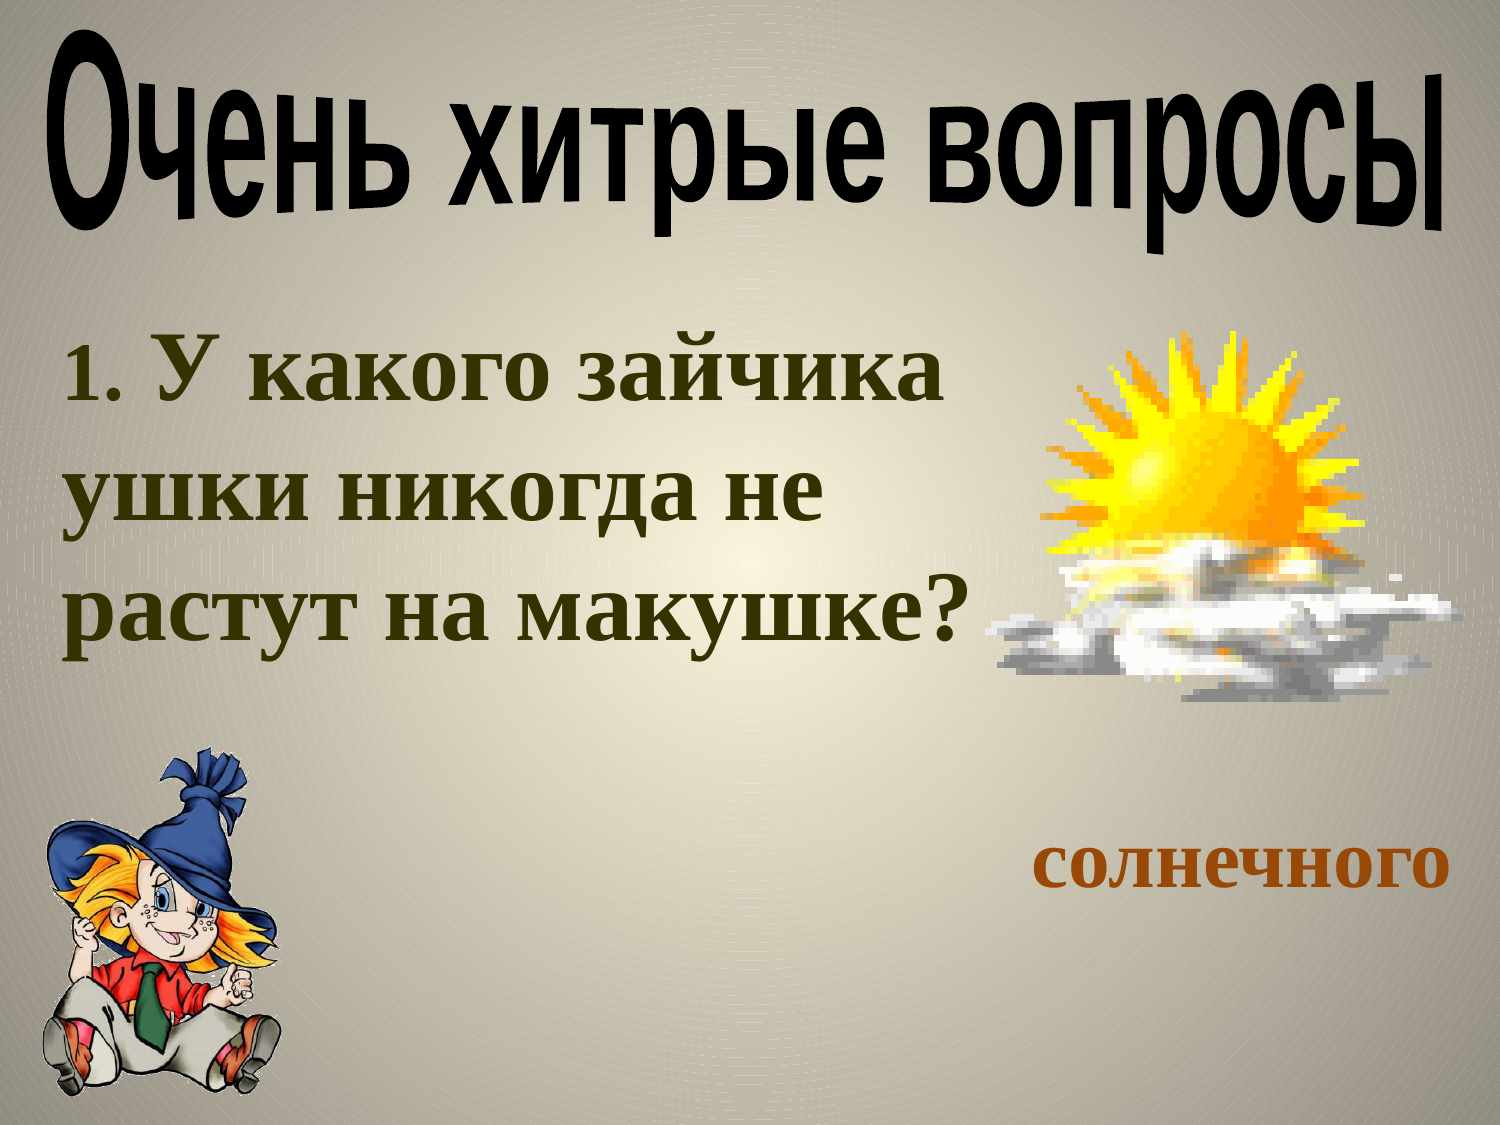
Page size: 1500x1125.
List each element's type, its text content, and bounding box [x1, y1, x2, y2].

text_box солнечного [1007, 806, 1477, 912]
picture [34, 726, 282, 1125]
text_box 1. У какого зайчика ушки никогда не растут на макушке? [46, 292, 943, 668]
picture [948, 257, 1500, 798]
